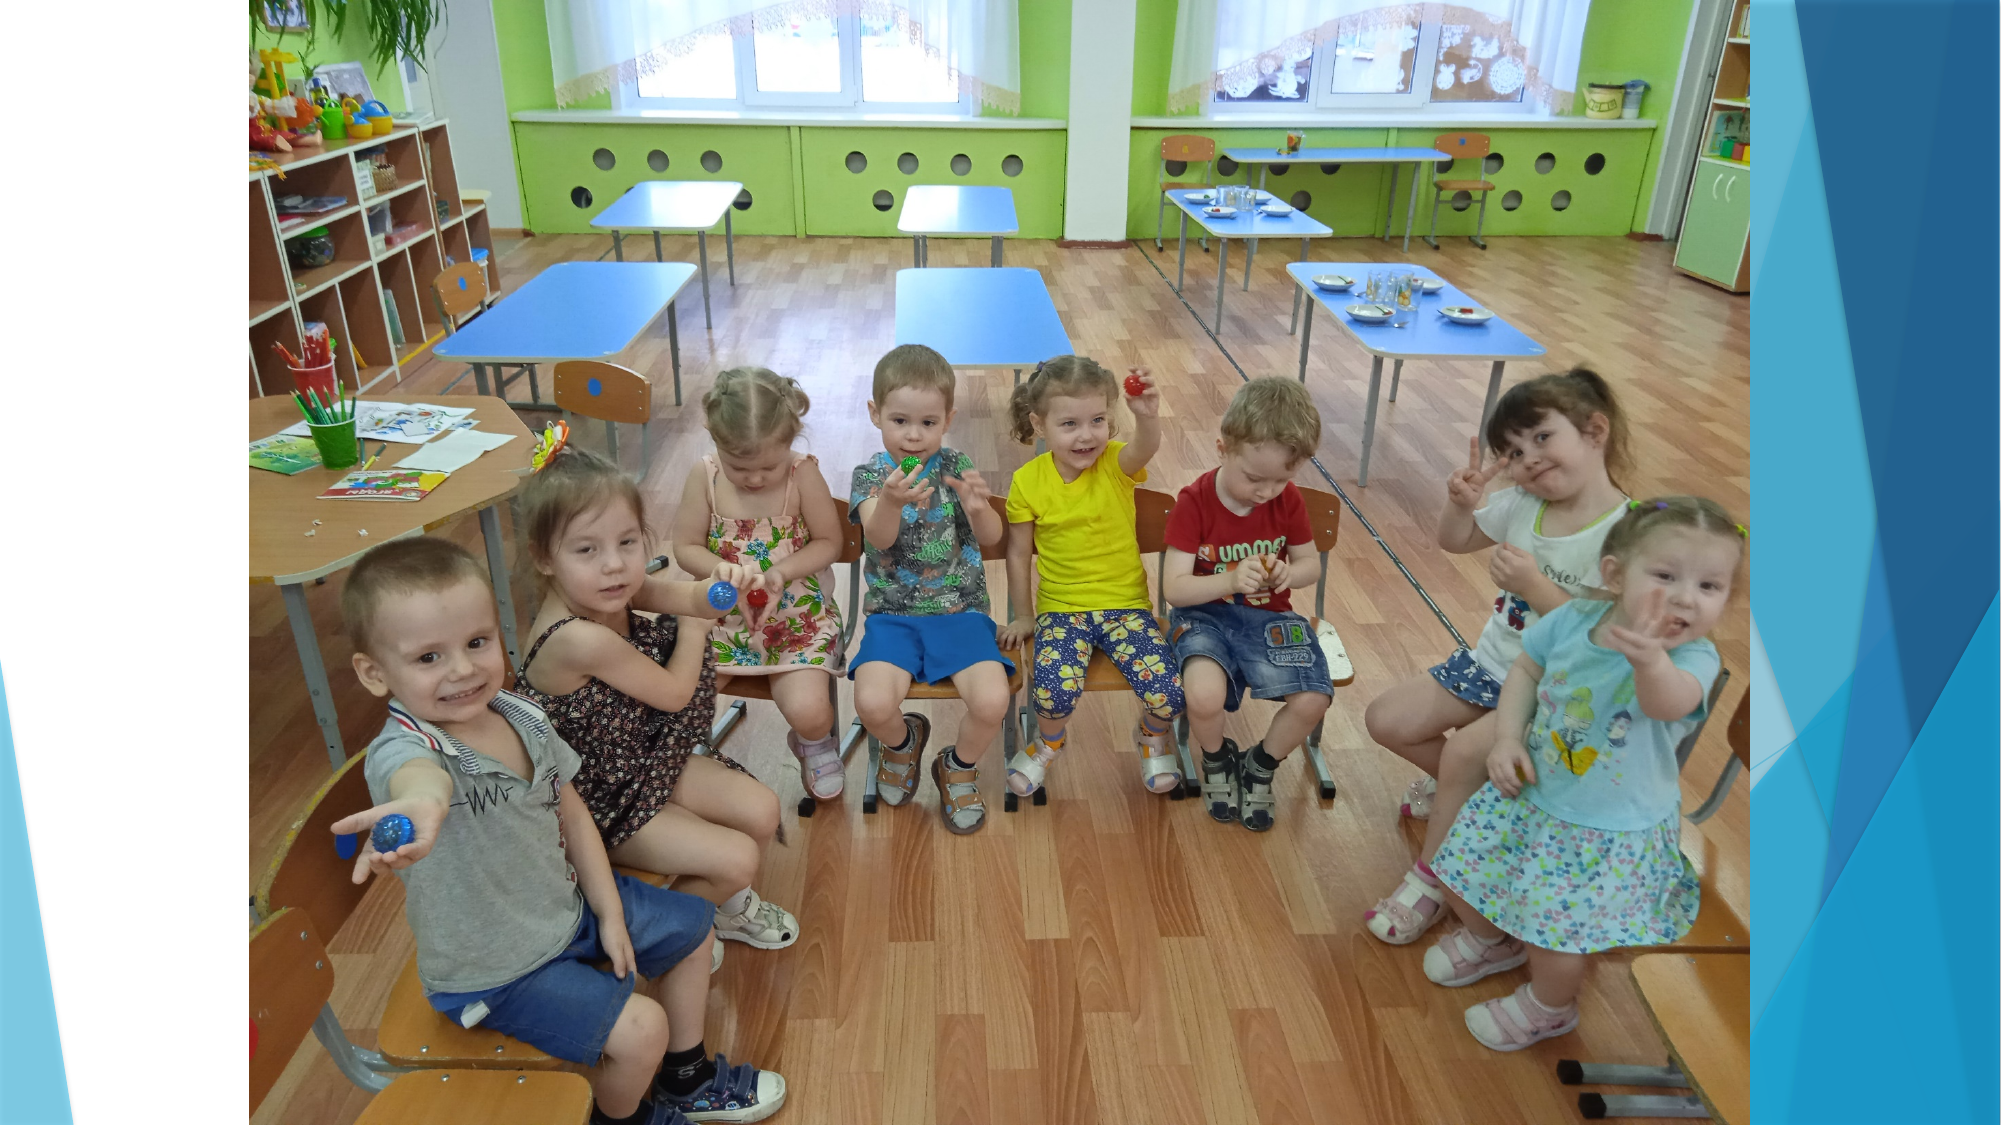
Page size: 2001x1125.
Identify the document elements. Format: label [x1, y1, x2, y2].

picture [249, 0, 1751, 1125]
